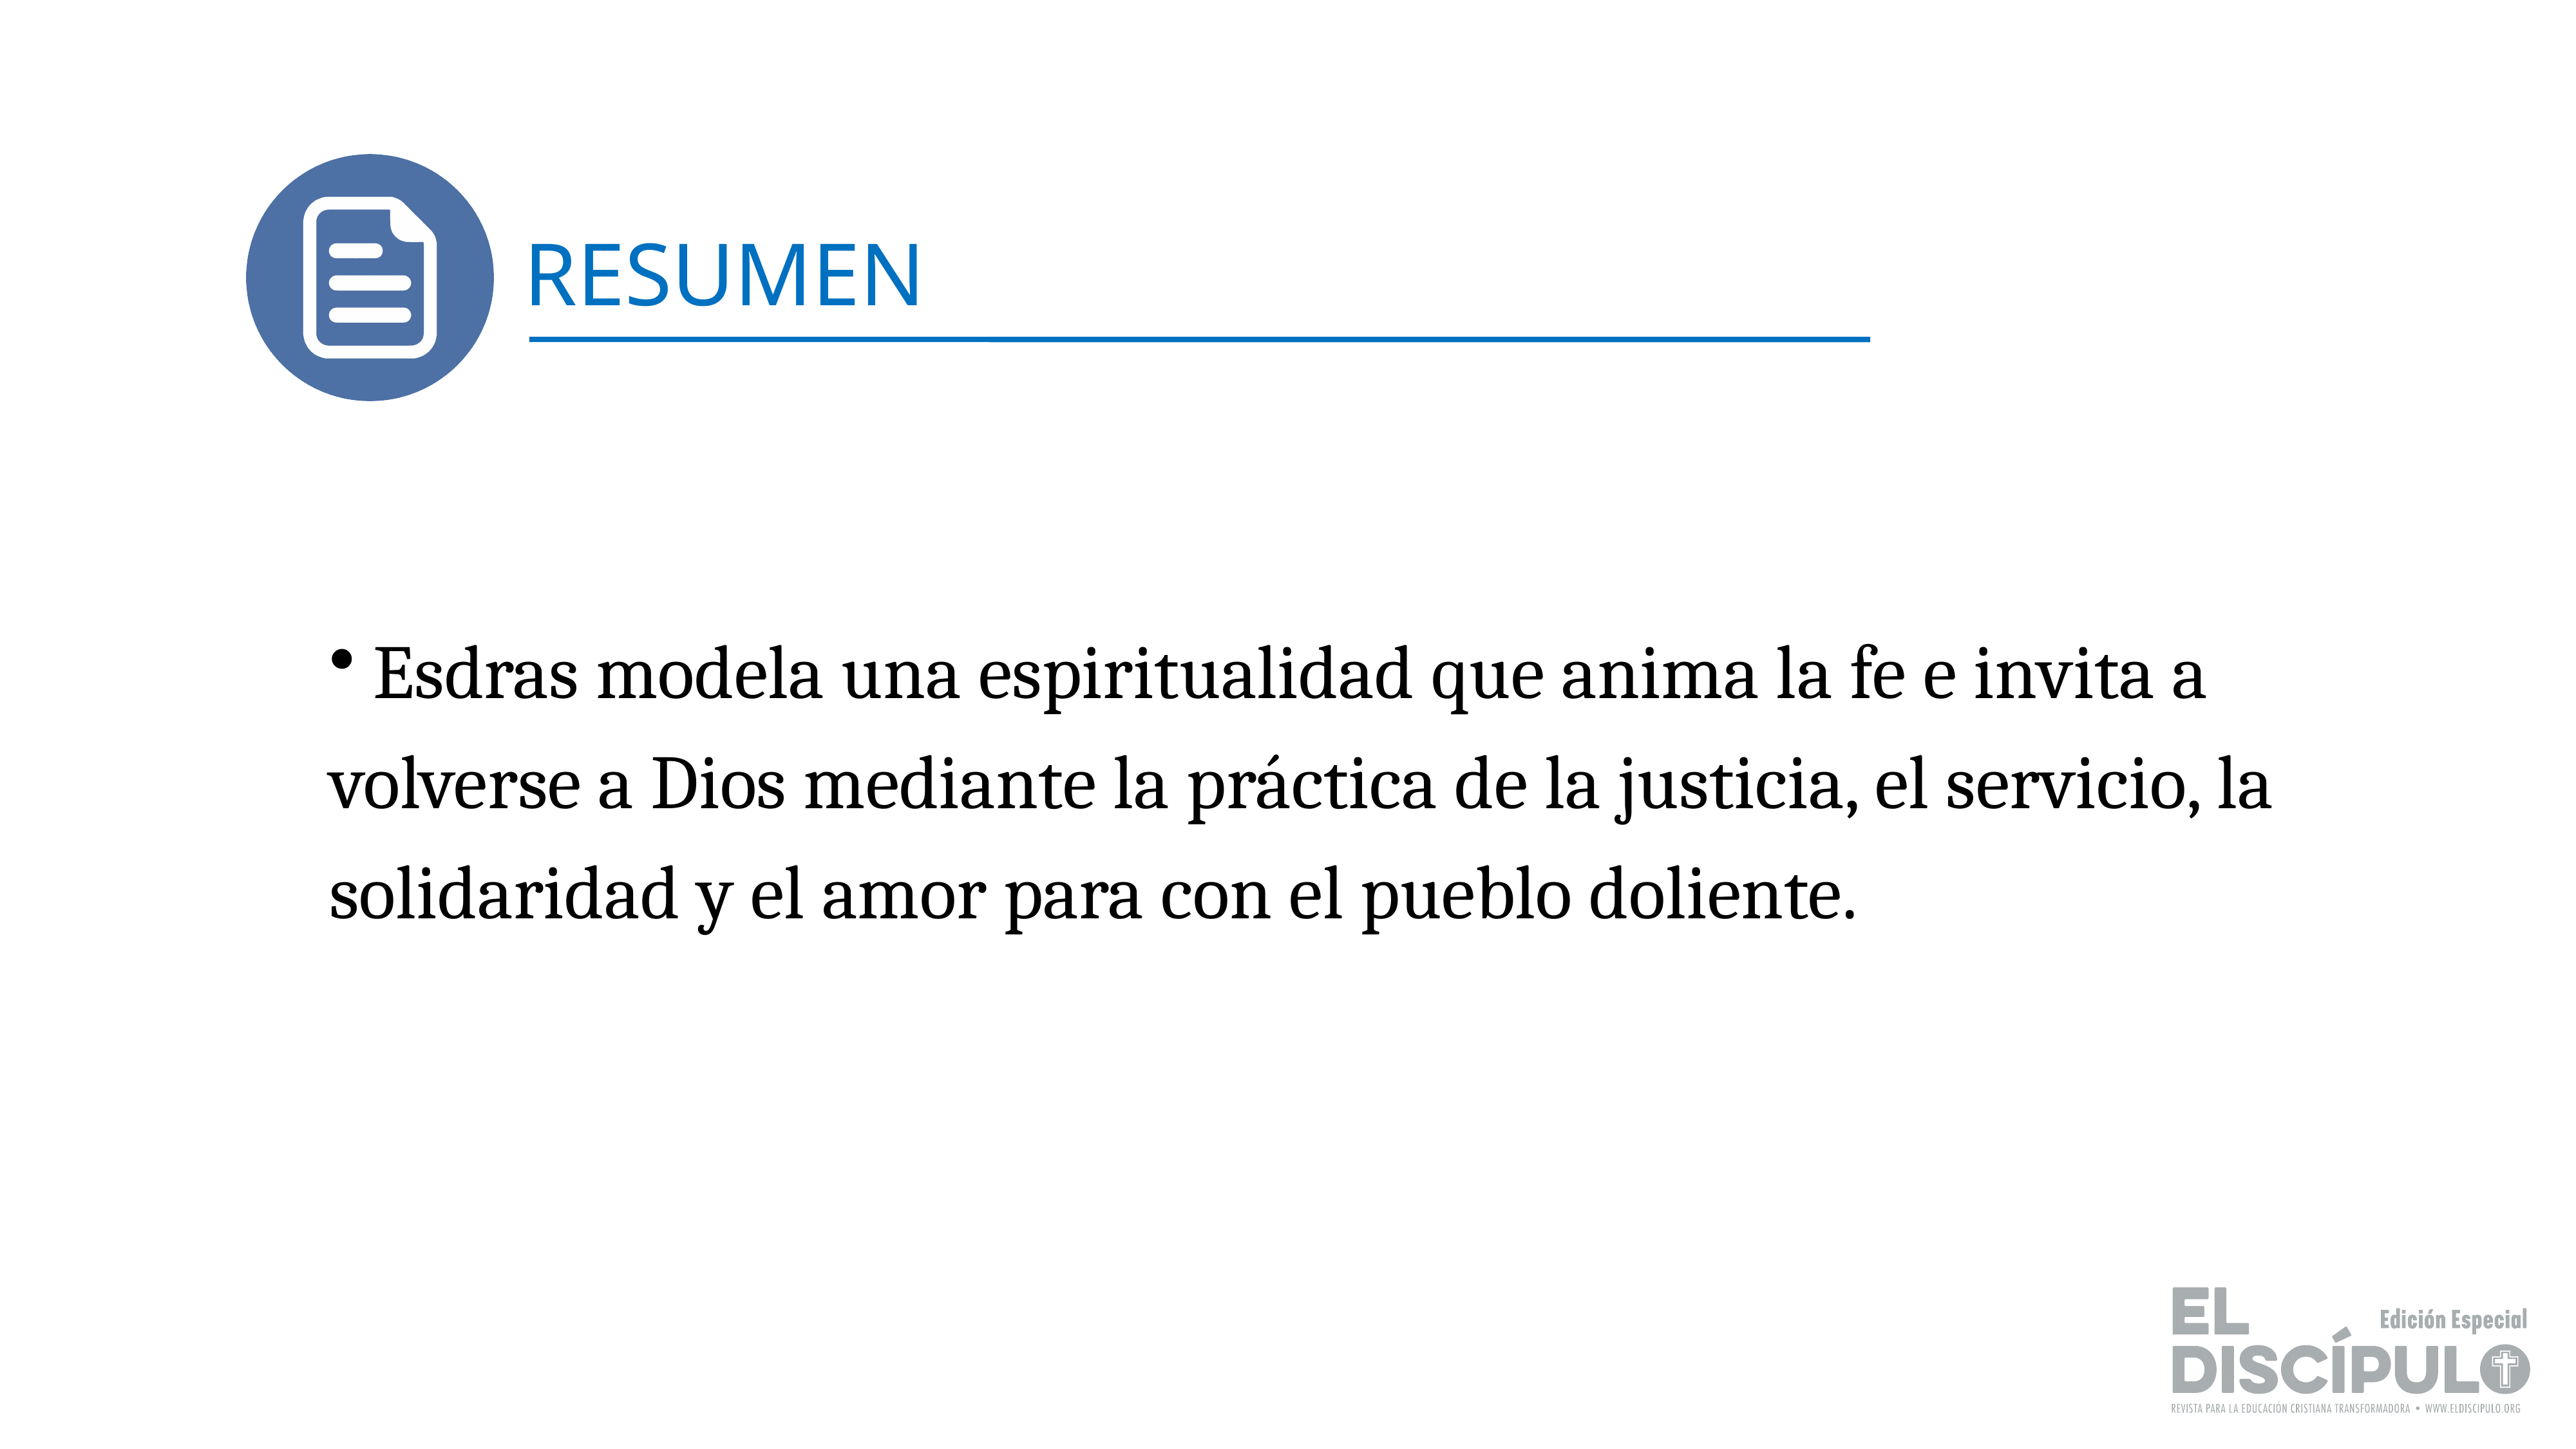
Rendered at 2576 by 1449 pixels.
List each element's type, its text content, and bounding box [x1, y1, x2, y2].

text_box Esdras modela una espiritualidad que anima la fe e invita a volverse a Dios mediante la práctica de la justicia, el servicio, la solidaridad y el amor para con el pueblo doliente. [318, 592, 2356, 1197]
title RESUMEN [513, 214, 1166, 341]
picture [246, 154, 494, 402]
picture [2171, 1287, 2530, 1416]
